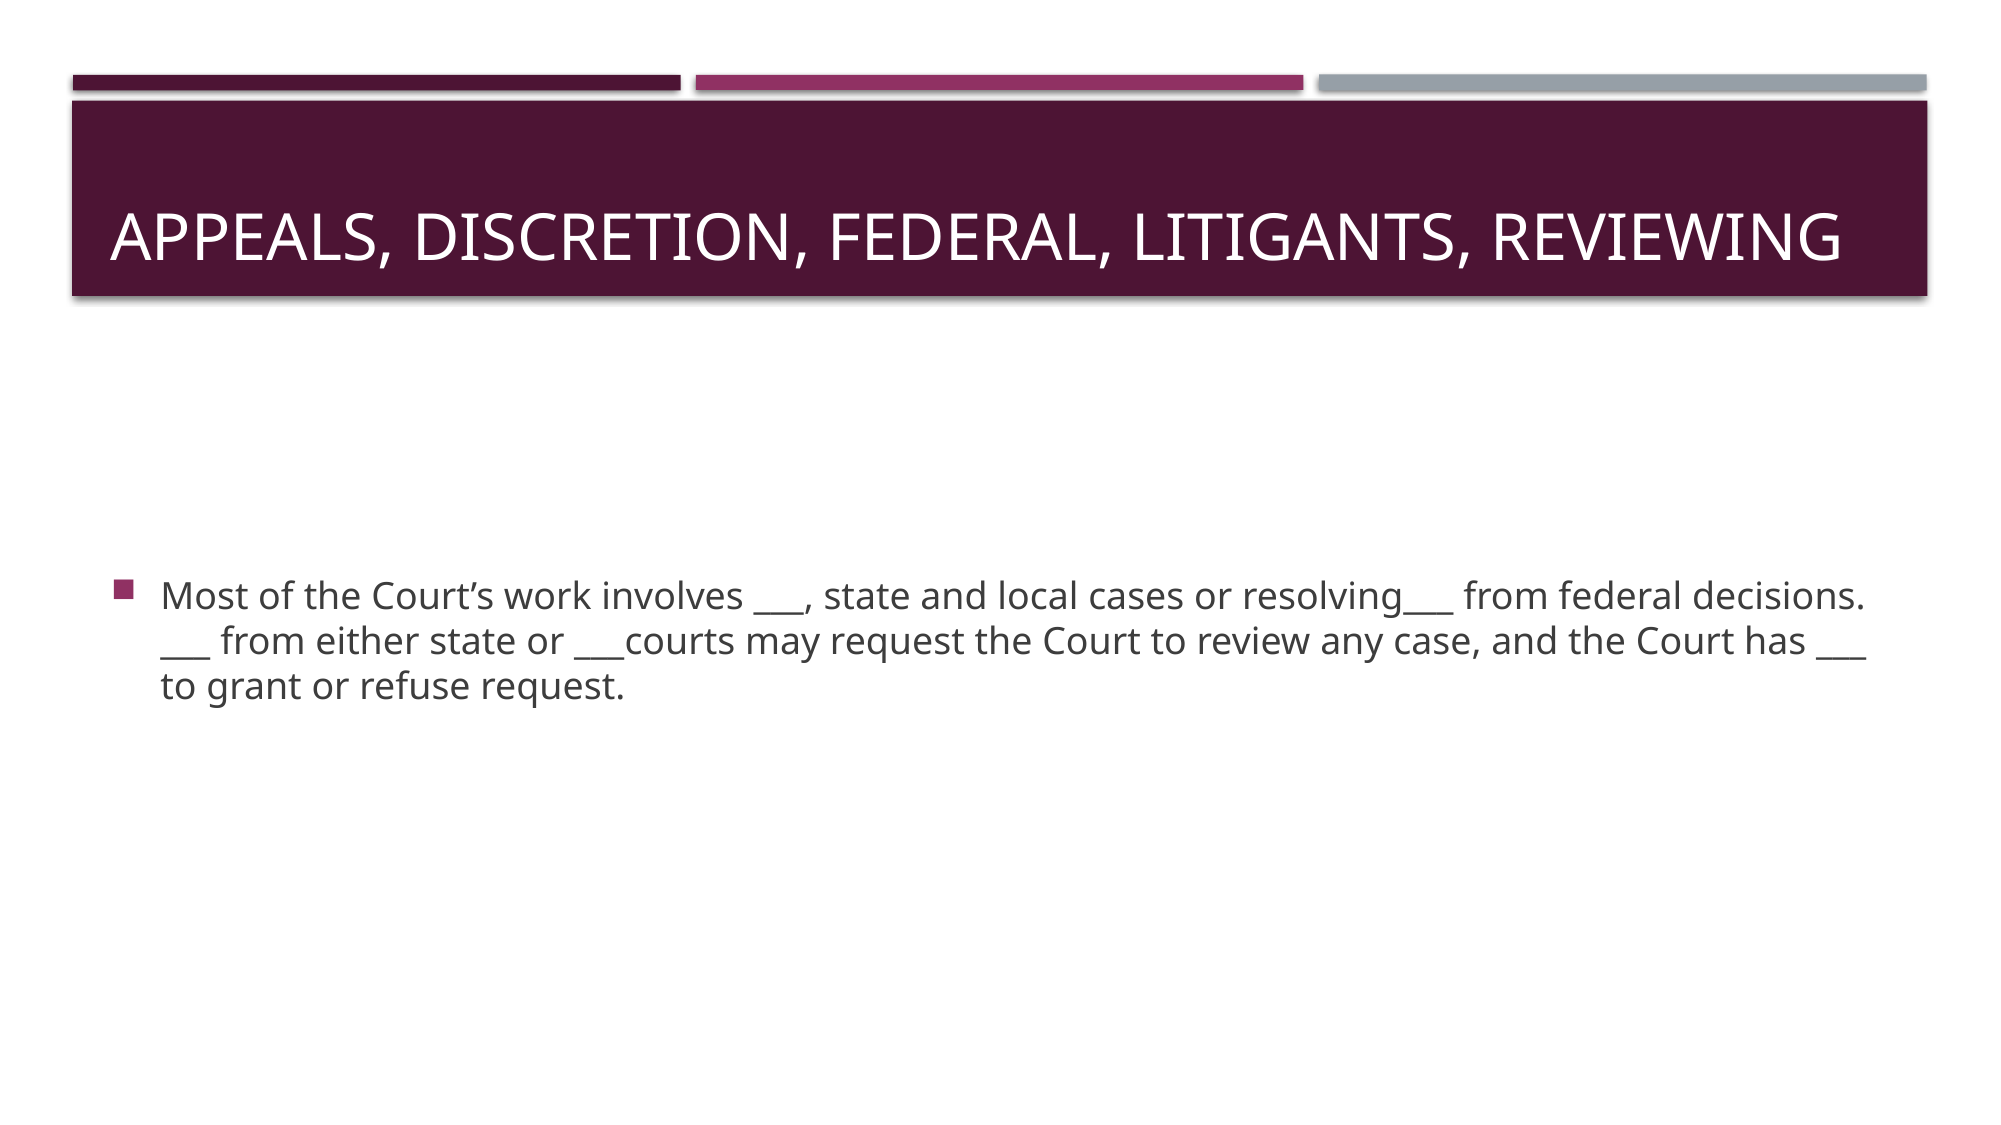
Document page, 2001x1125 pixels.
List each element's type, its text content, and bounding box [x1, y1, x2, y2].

list Most of the Court’s work involves ___, state and local cases or resolving___ from federal decisions. ___ from either state or ___courts may request the Court to review any case, and the Court has ___ to grant or refuse request. [95, 383, 1905, 962]
title appeals, discretion, federal, Litigants, reviewing [95, 115, 1905, 282]
